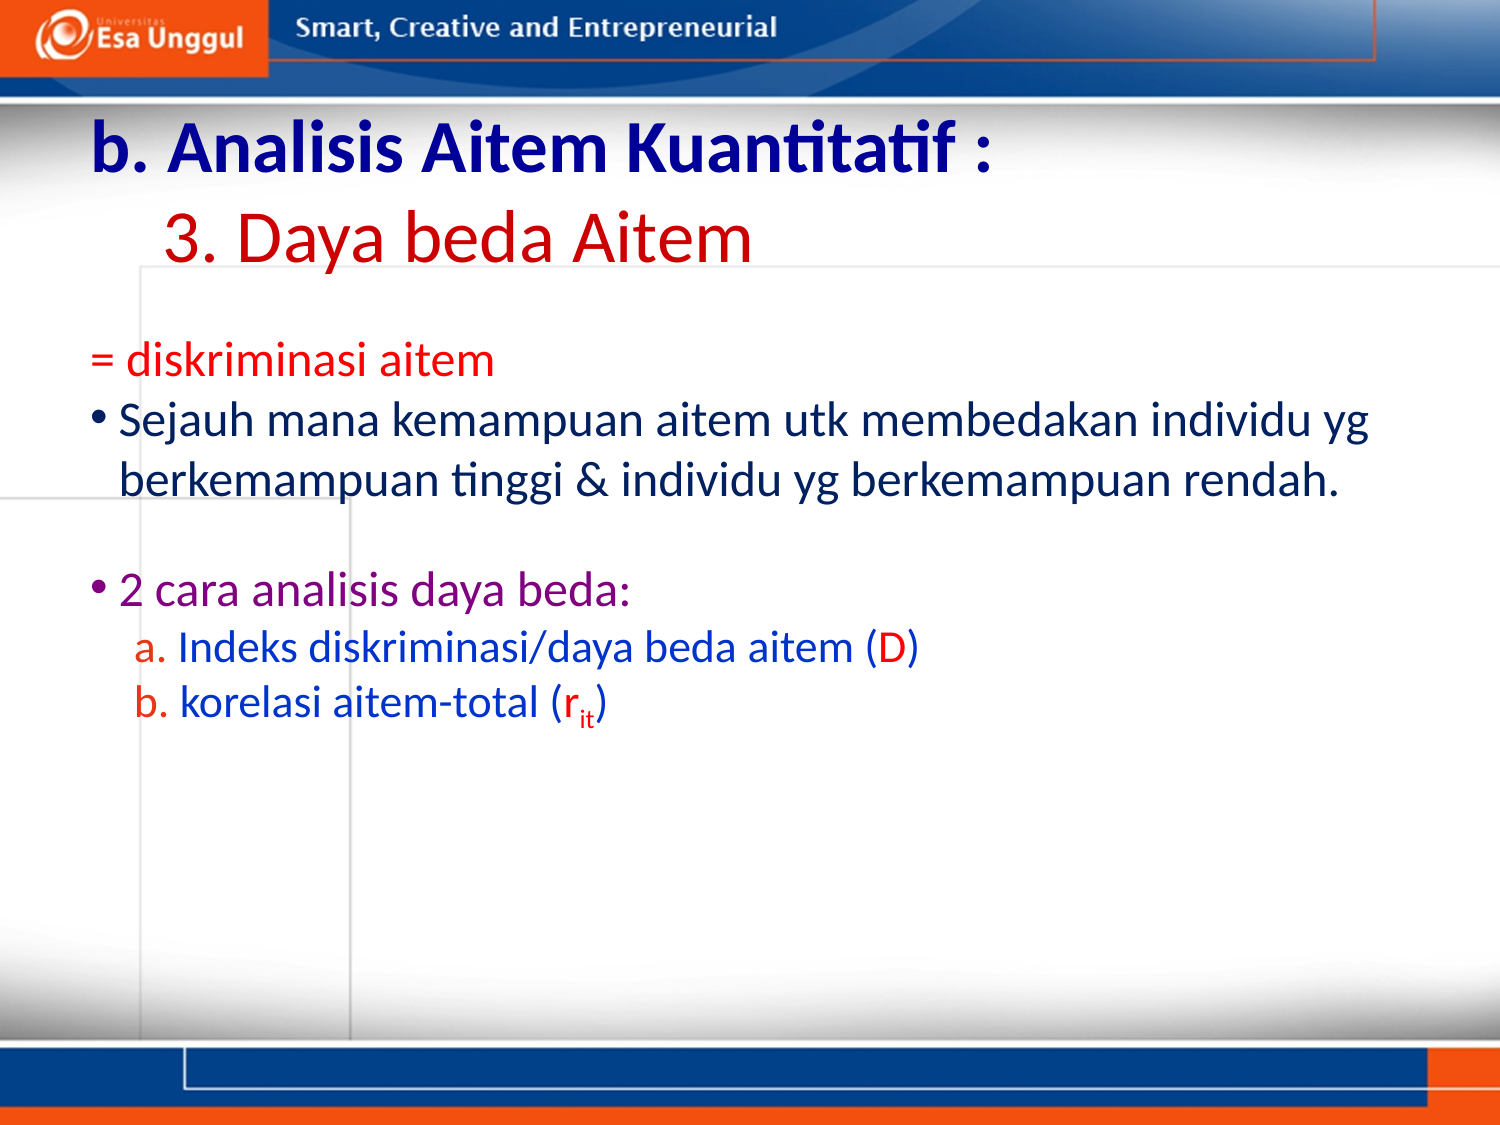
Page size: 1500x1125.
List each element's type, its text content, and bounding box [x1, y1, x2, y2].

picture [0, 0, 1500, 1125]
title b. Analisis Aitem Kuantitatif : 3. Daya beda Aitem [75, 90, 1425, 268]
list = diskriminasi aitem Sejauh mana kemampuan aitem utk membedakan individu yg berkemampuan tinggi & individu yg berkemampuan rendah. 2 cara analisis daya beda: a. Indeks diskriminasi/daya beda aitem (D) b. korelasi aitem-total (rit) [75, 319, 1425, 1008]
